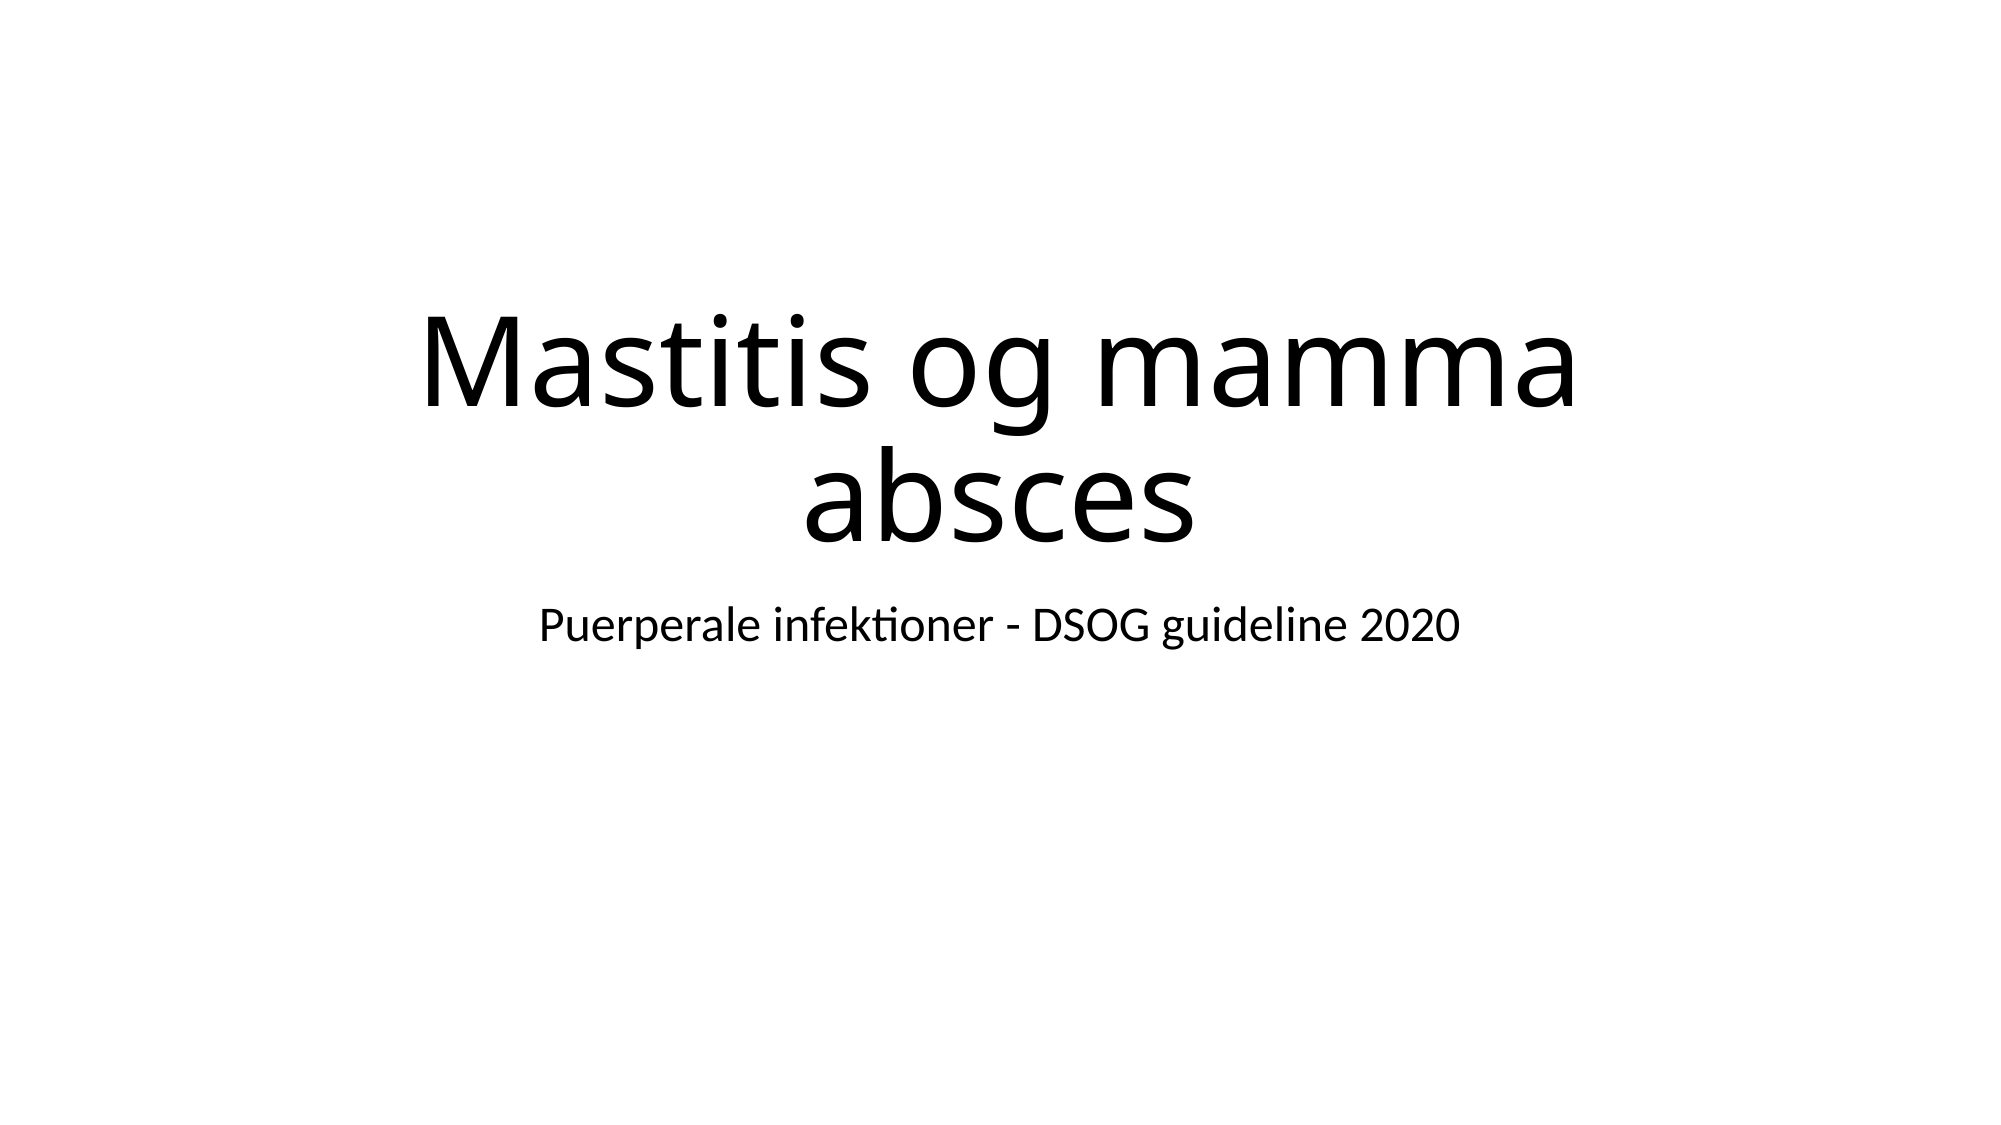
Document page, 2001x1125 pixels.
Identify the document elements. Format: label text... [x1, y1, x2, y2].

subtitle Puerperale infektioner - DSOG guideline 2020 [249, 590, 1750, 863]
title Mastitis og mamma absces [249, 184, 1750, 576]
